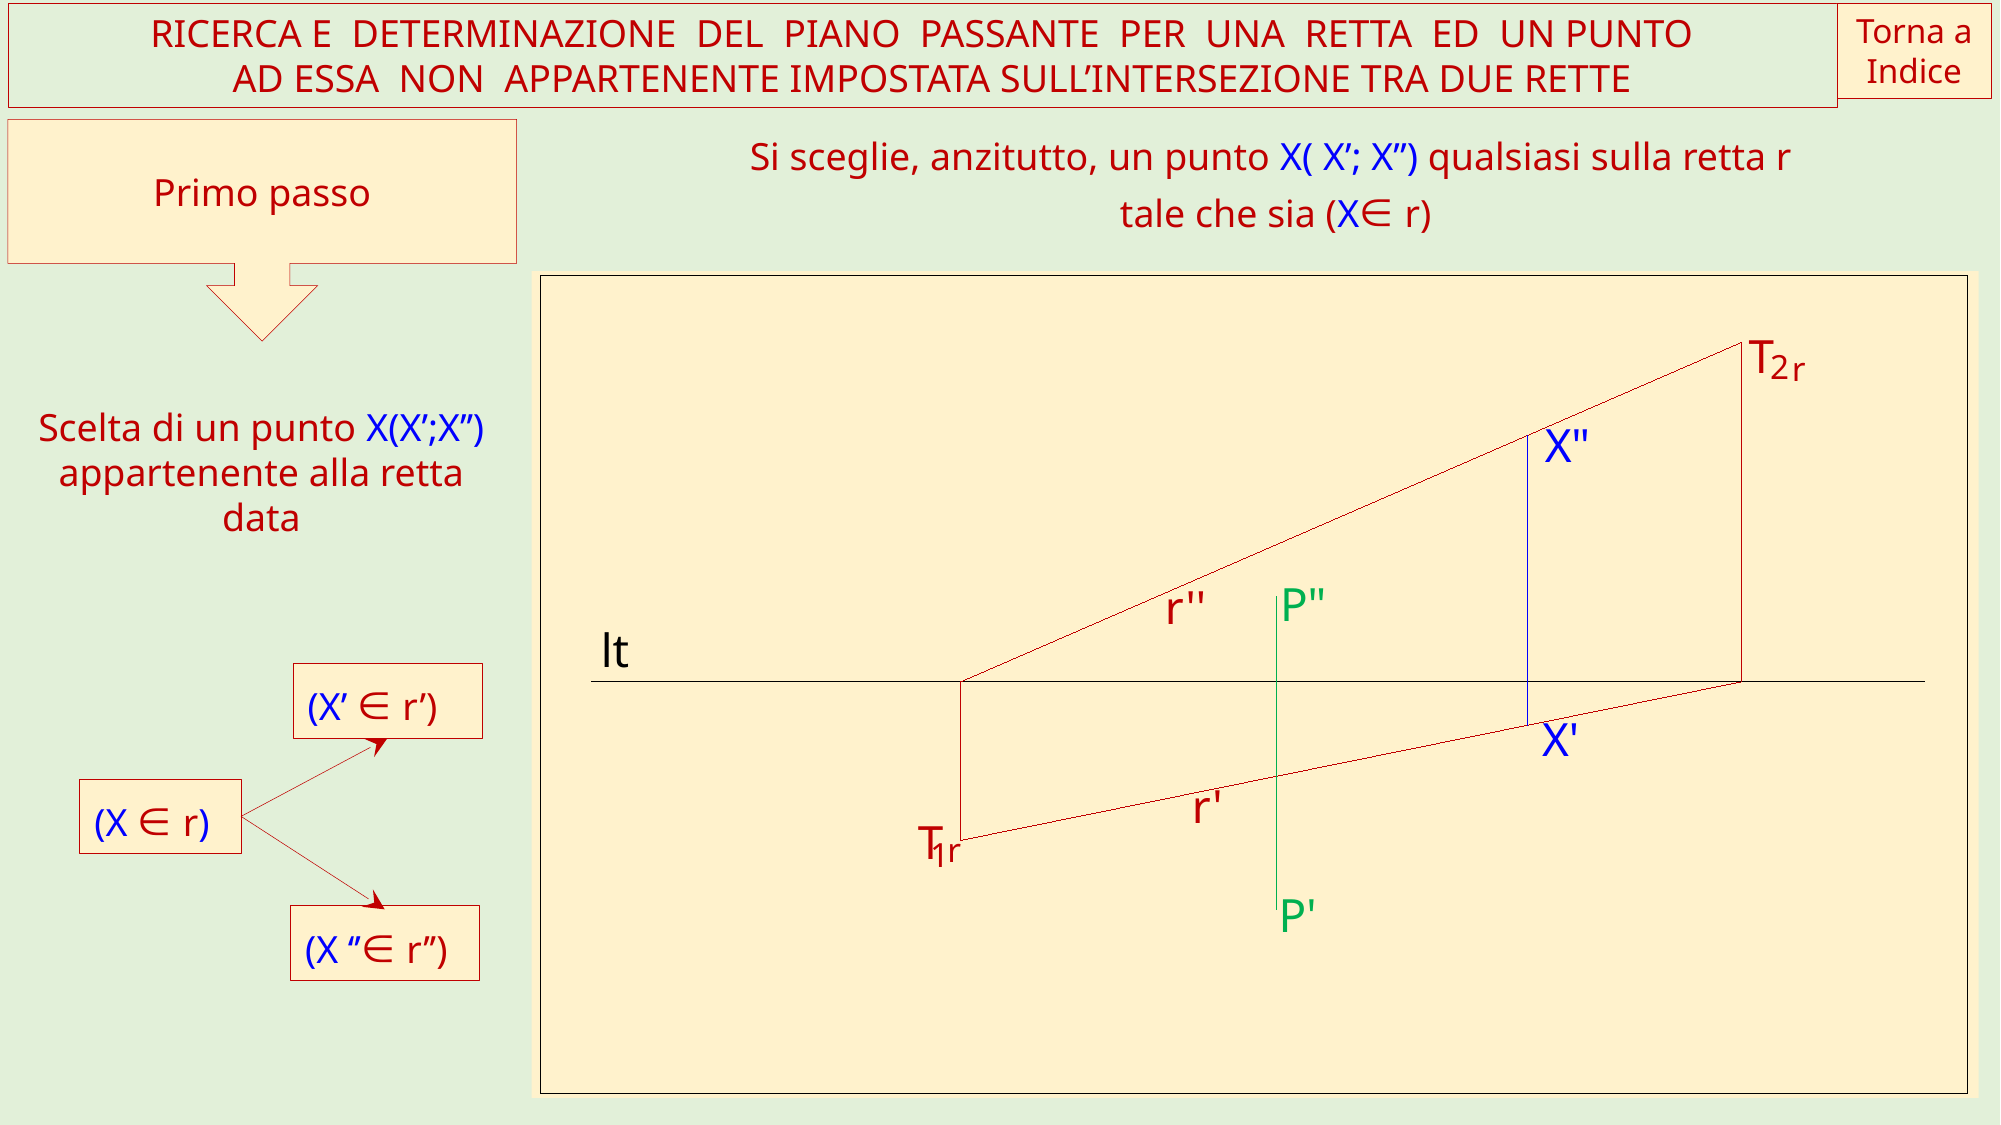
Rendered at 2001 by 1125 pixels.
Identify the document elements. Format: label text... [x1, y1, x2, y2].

text_box Si sceglie, anzitutto, un punto X( X’; X”) qualsiasi sulla retta r tale che sia (XÎ r) [557, 125, 1994, 246]
text_box (X  r) [79, 778, 241, 854]
text_box Scelta di un punto X(X’;X’’) appartenente alla retta data [7, 396, 515, 547]
text_box Primo passo [6, 118, 518, 343]
text_box (X’  r’) [292, 663, 482, 739]
text_box Torna a Indice [1836, 3, 1992, 98]
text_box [241, 816, 385, 910]
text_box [531, 271, 1979, 1098]
text_box RICERCA E DETERMINAZIONE DEL PIANO PASSANTE PER UNA RETTA ED UN PUNTO AD ESSA NON APPARTENENTE IMPOSTATA SULL’INTERSEZIONE TRA DUE RETTE [7, 3, 1837, 108]
text_box (X ‘’ r’’) [290, 905, 480, 981]
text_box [241, 739, 388, 817]
